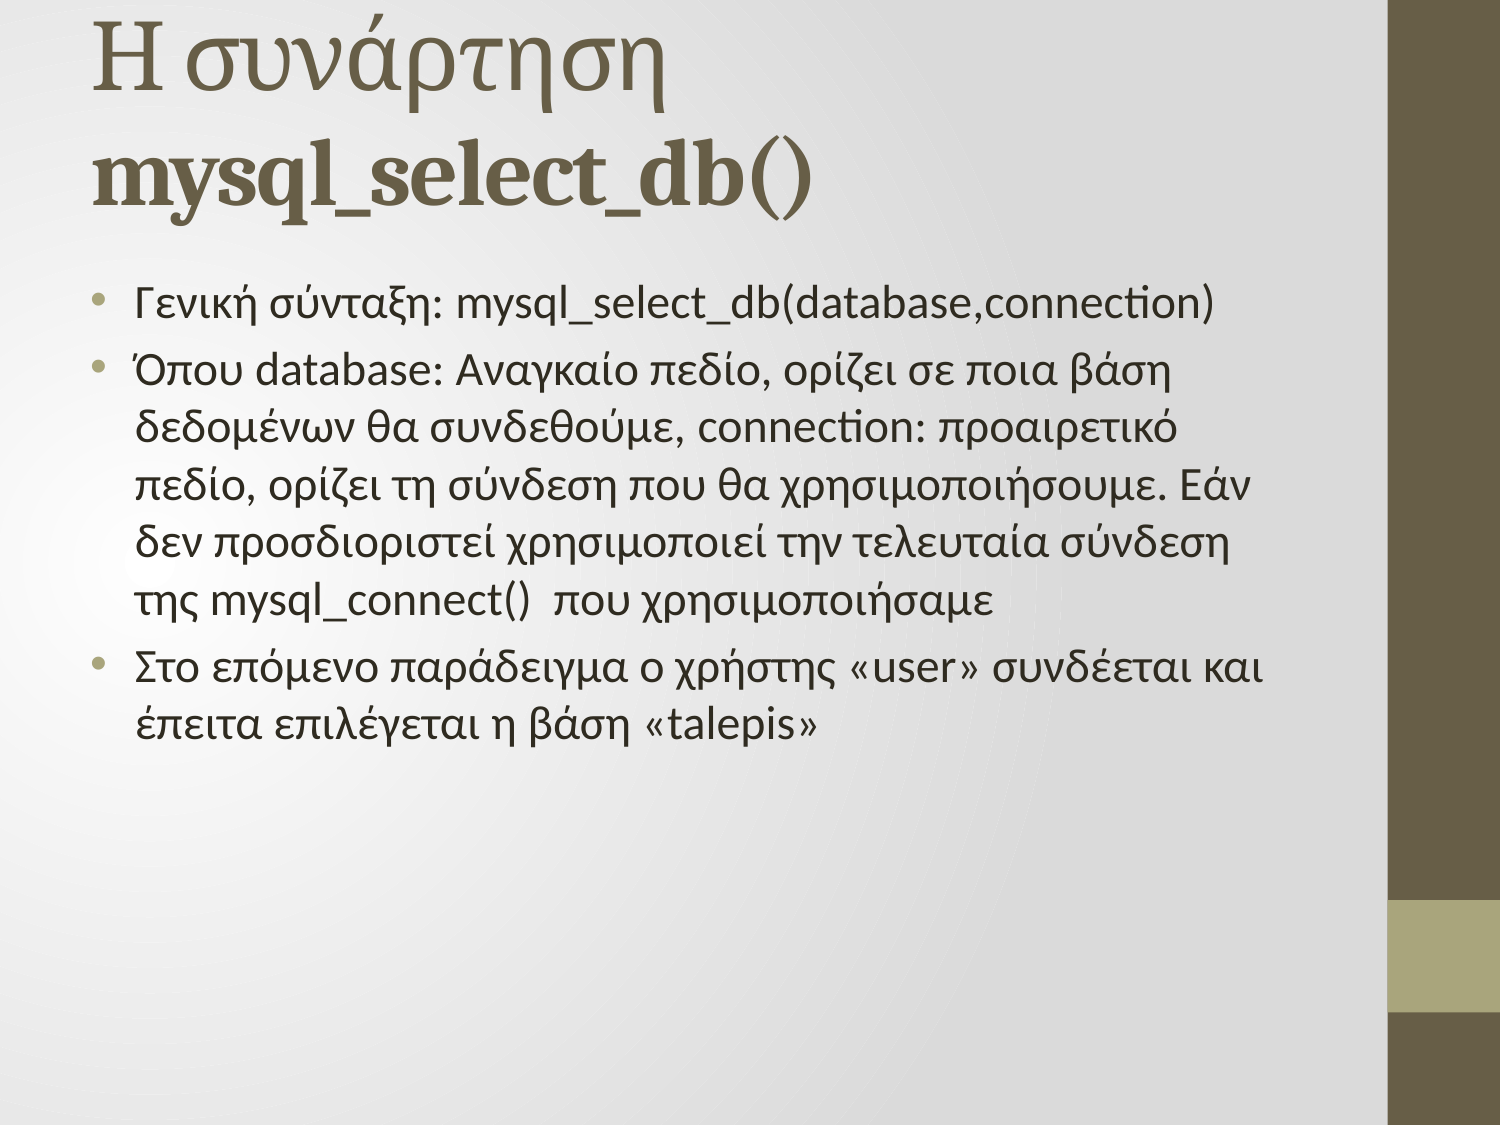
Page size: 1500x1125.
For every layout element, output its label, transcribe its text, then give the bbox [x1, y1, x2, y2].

list Γενική σύνταξη: mysql_select_db(database,connection) Όπου database: Αναγκαίο πεδίο, ορίζει σε ποια βάση δεδομένων θα συνδεθούμε, connection: προαιρετικό πεδίο, ορίζει τη σύνδεση που θα χρησιμοποιήσουμε. Εάν δεν προσδιοριστεί χρησιμοποιεί την τελευταία σύνδεση της mysql_connect() που χρησιμοποιήσαμε Στο επόμενο παράδειγμα ο χρήστης «user» συνδέεται και έπειτα επιλέγεται η βάση «talepis» [74, 262, 1321, 1047]
title Η συνάρτηση mysql_select_db() [75, 45, 1325, 233]
